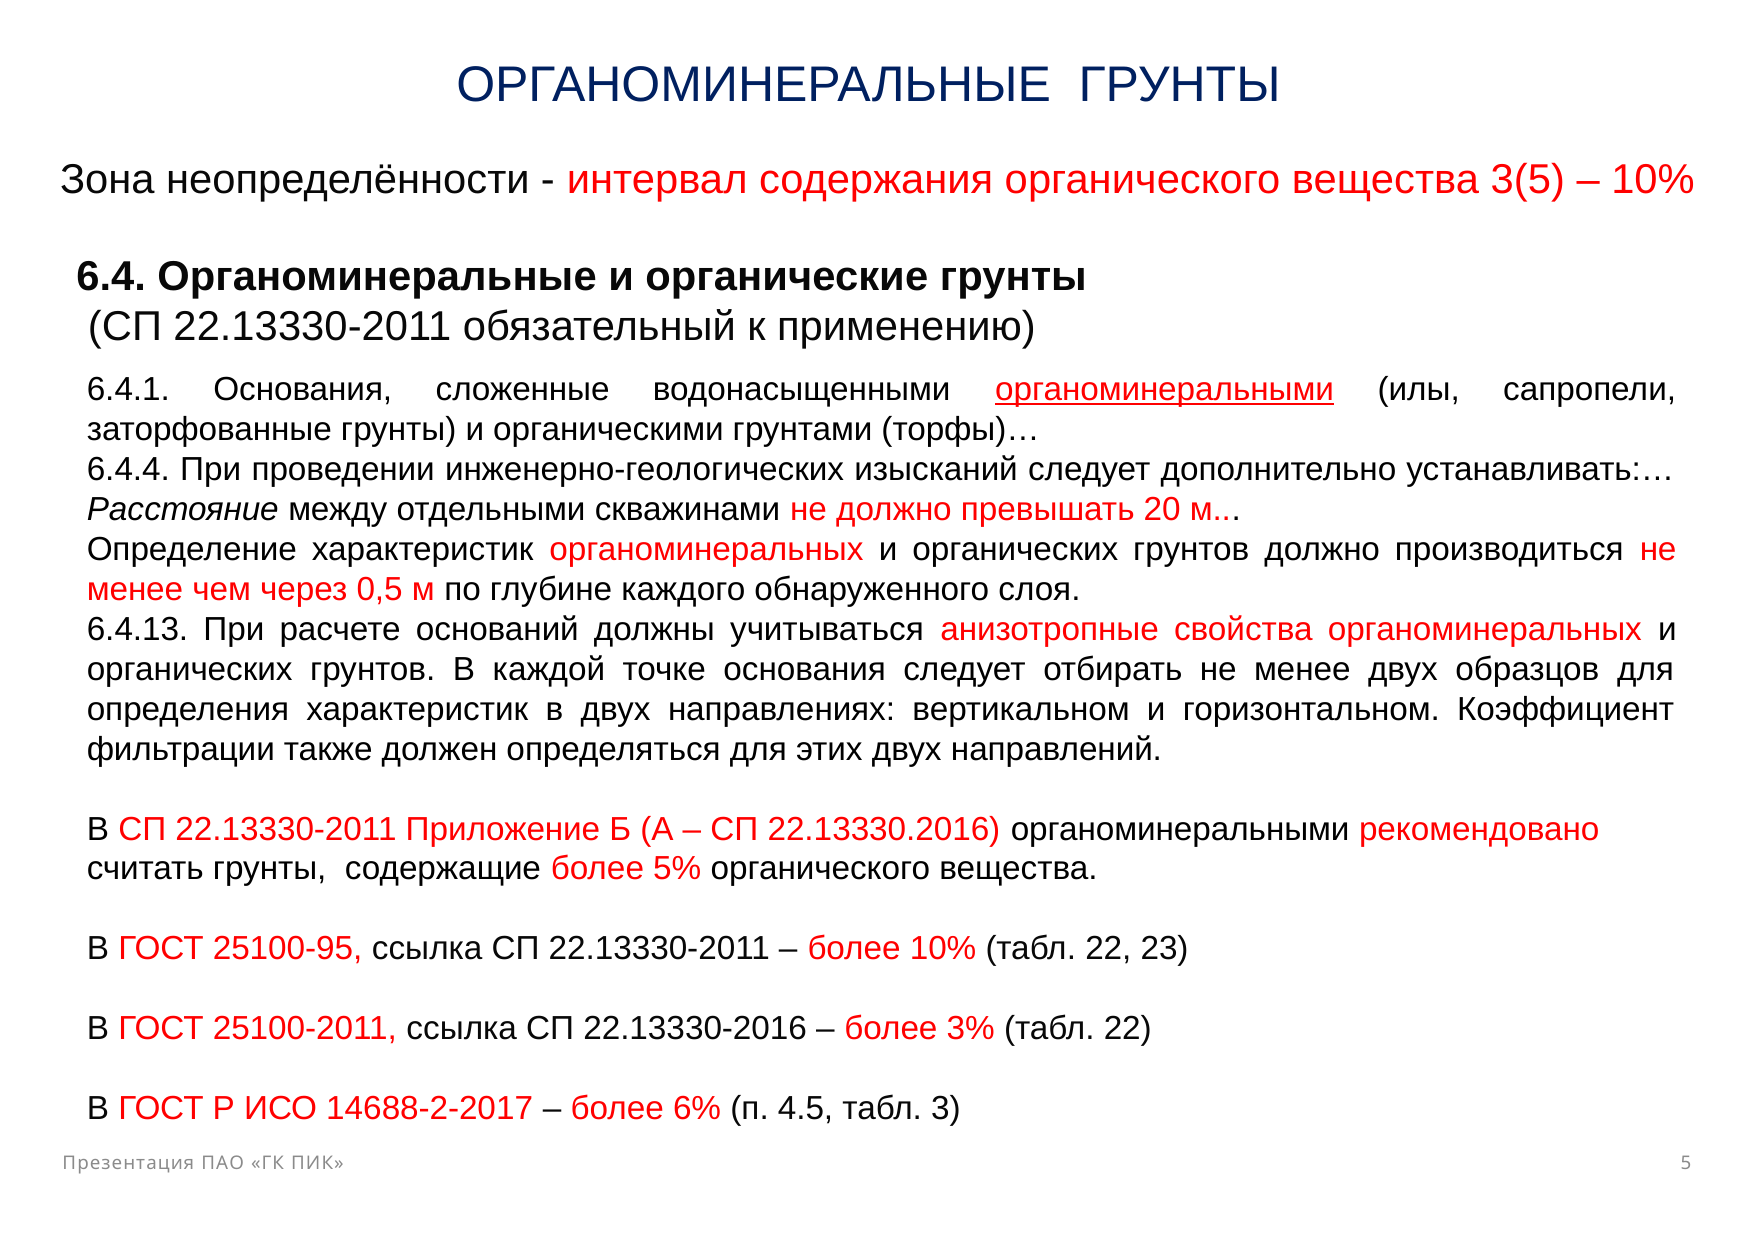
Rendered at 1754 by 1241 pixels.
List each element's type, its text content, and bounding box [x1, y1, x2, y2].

text_box Зона неопределённости - интервал содержания органического вещества 3(5) – 10% [45, 144, 1711, 210]
title ОРГАНОМИНЕРАЛЬНЫЕ ГРУНТЫ [456, 51, 1294, 120]
text_box 6.4.1. Основания, сложенные водонасыщенными органоминеральными (илы, сапропели, заторфованные грунты) и органическими грунтами (торфы)… 6.4.4. При проведении инженерно-геологических изысканий следует дополнительно устанавливать:… Расстояние между отдельными скважинами не должно превышать 20 м... Определение характеристик органоминеральных и органических грунтов должно производиться не менее чем через 0,5 м по глубине каждого обнаруженного слоя. 6.4.13. При расчете оснований должны учитываться анизотропные свойства органоминеральных и органических грунтов. В каждой точке основания следует отбирать не менее двух образцов для определения характеристик в двух направлениях: вертикальном и горизонтальном. Коэффициент фильтрации также должен определяться для этих двух направлений. В СП 22.13330-2011 Приложение Б (А – СП 22.13330.2016) органоминеральными рекомендовано считать грунты, содержащие более 5% органического вещества. В ГОСТ 25100-95, ссылка СП 22.13330-2011 – более 10% (табл. 22, 23) В ГОСТ 25100-2011, ссылка СП 22.13330-2016 – более 3% (табл. 22) В ГОСТ Р ИСО 14688-2-2017 – более 6% (п. 4.5, табл. 3) [72, 360, 1692, 1229]
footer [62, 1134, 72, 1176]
list 6.4. Органоминеральные и органические грунты (СП 22.13330-2011 обязательный к применению) [76, 249, 1674, 305]
